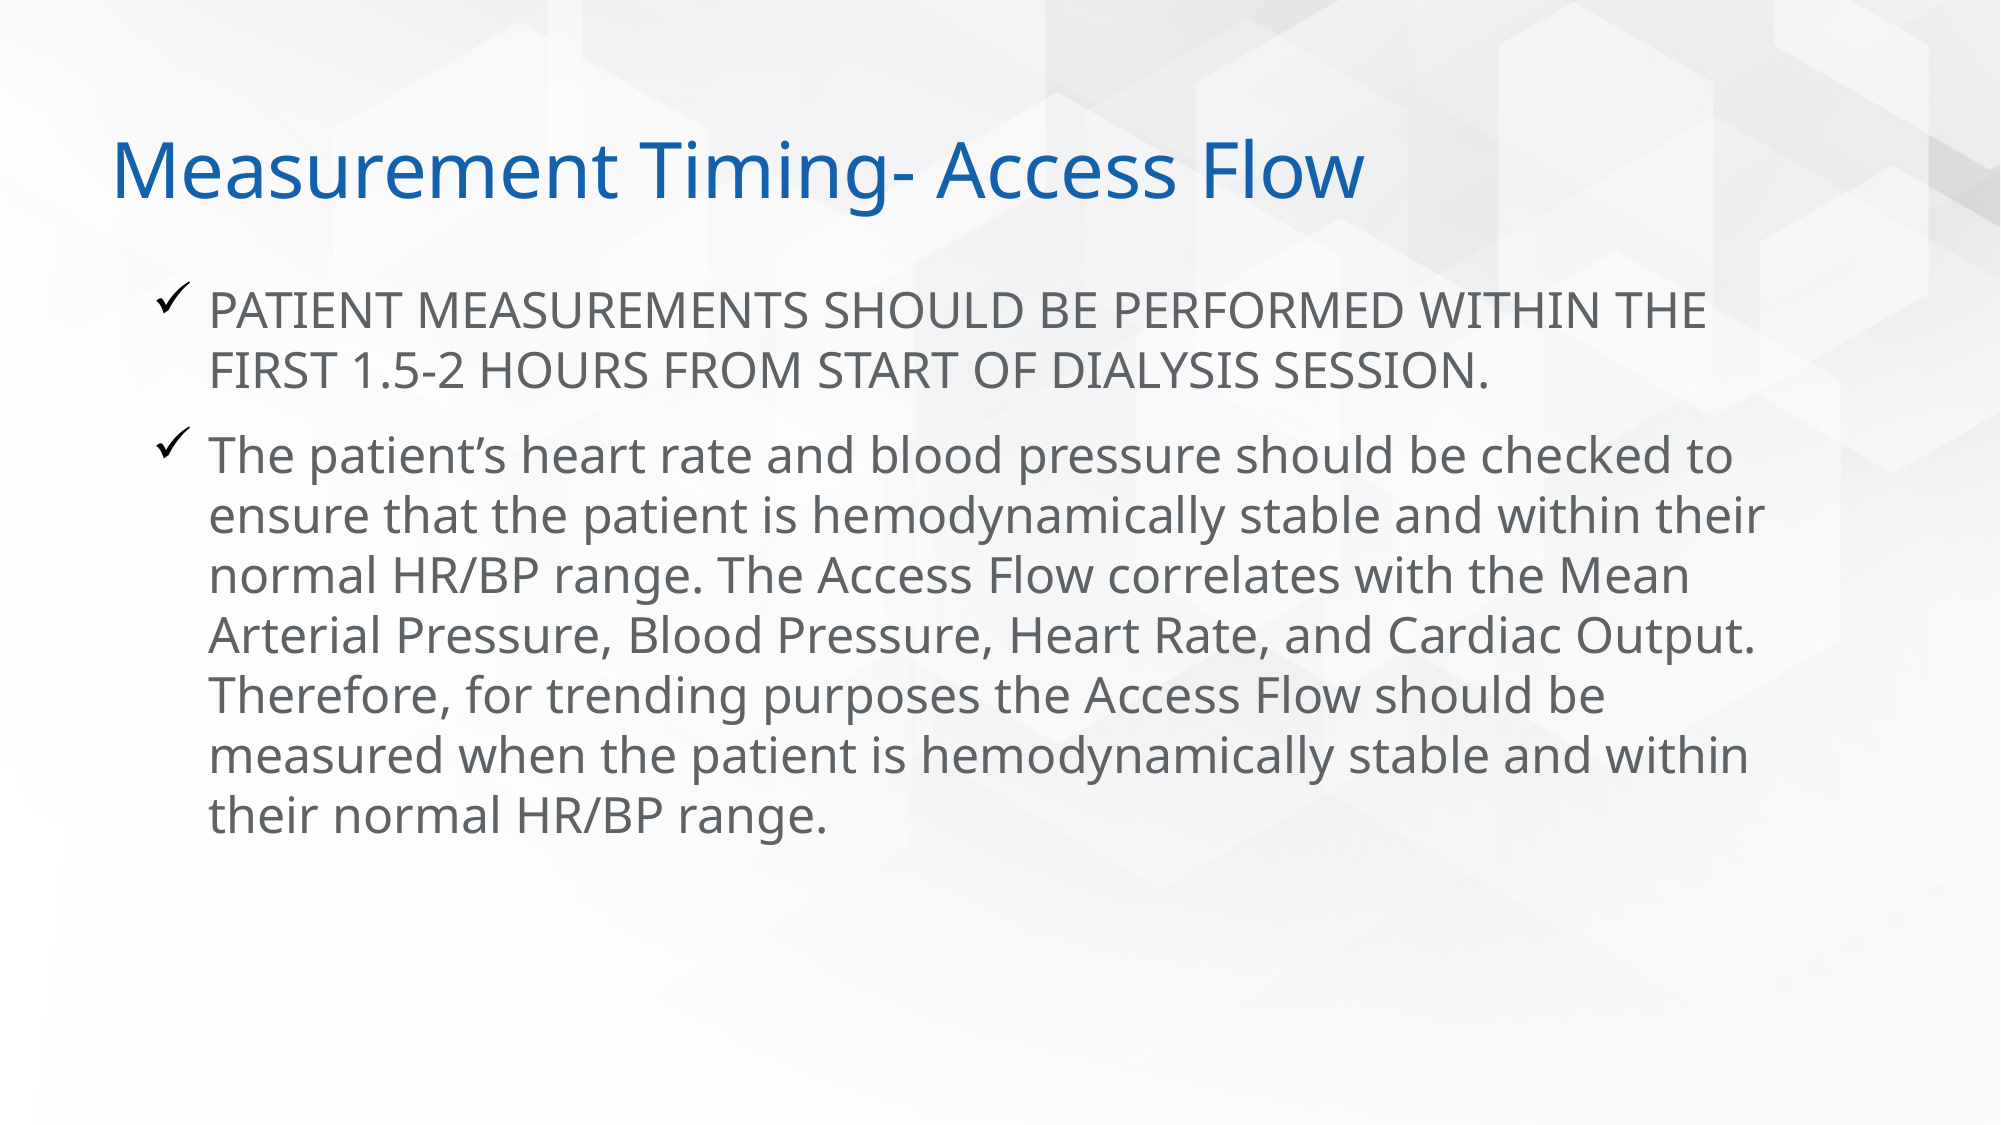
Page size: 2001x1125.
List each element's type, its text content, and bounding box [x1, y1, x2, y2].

title Measurement Timing- Access Flow [94, 112, 1794, 223]
picture [0, 0, 2001, 1125]
list PATIENT MEASUREMENTS SHOULD BE PERFORMED WITHIN THE FIRST 1.5-2 HOURS FROM START OF DIALYSIS SESSION. The patient’s heart rate and blood pressure should be checked to ensure that the patient is hemodynamically stable and within their normal HR/BP range. The Access Flow correlates with the Mean Arterial Pressure, Blood Pressure, Heart Rate, and Cardiac Output. Therefore, for trending purposes the Access Flow should be measured when the patient is hemodynamically stable and within their normal HR/BP range. [137, 270, 1794, 1064]
